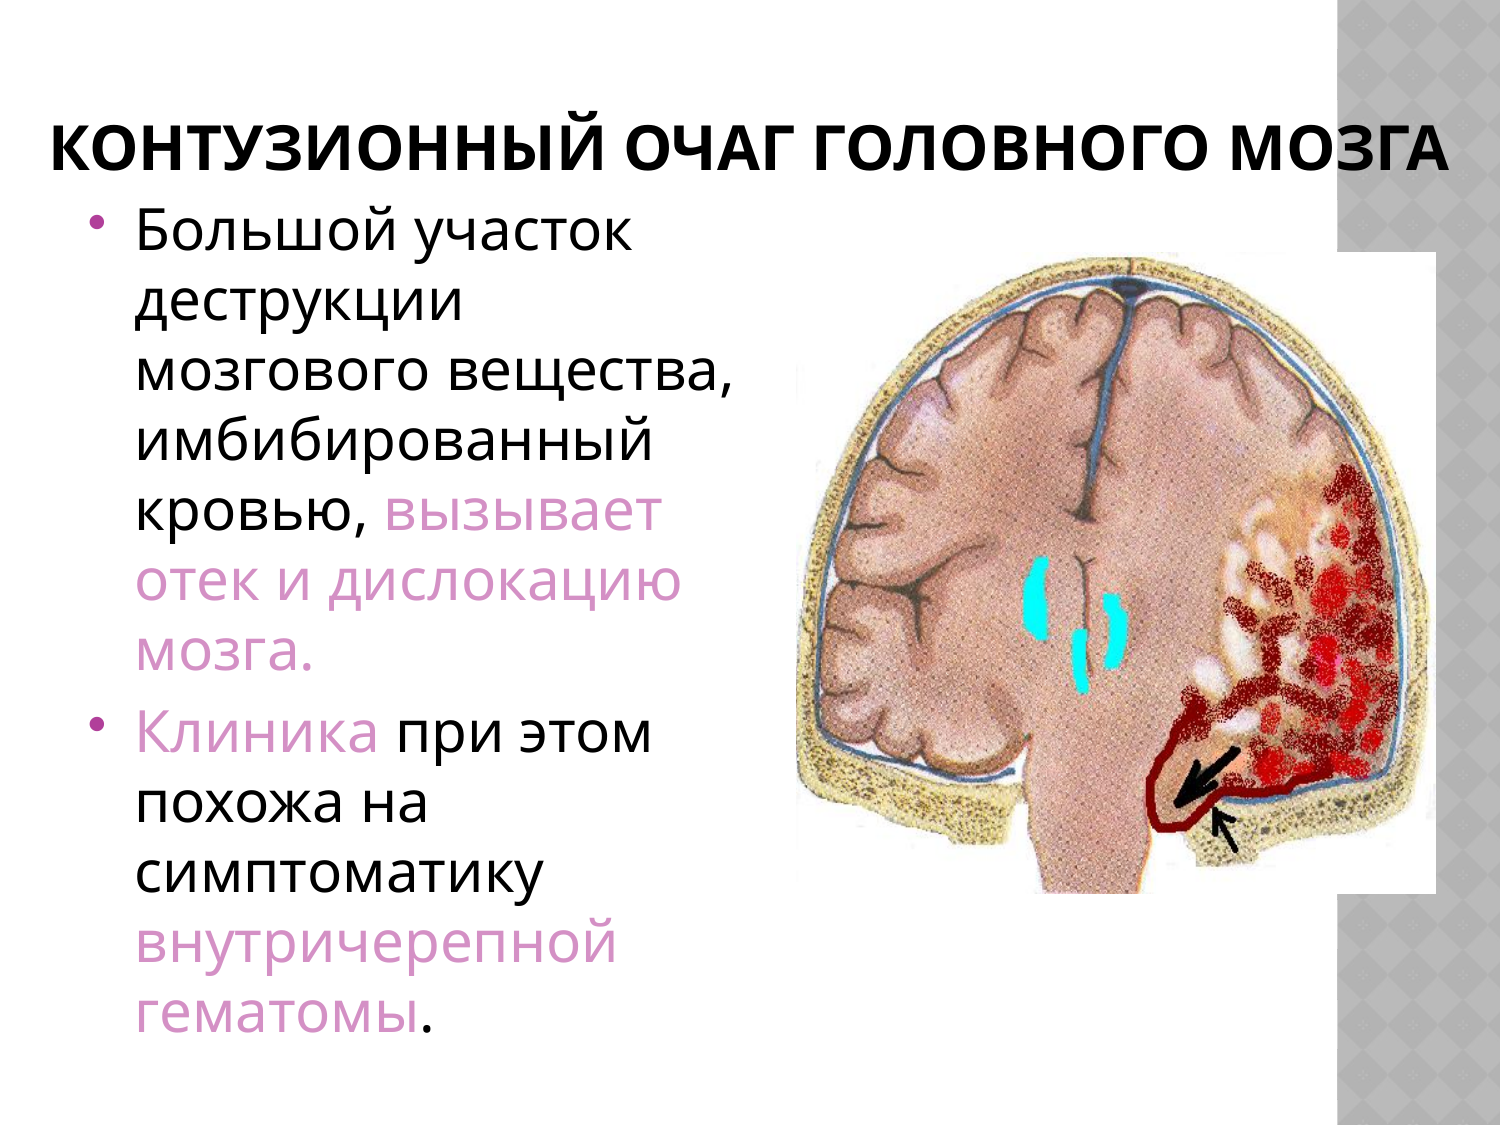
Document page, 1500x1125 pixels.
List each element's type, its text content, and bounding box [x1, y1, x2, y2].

title Контузионный очаг головного мозга [41, 45, 1471, 185]
list Большой участок деструкции мозгового вещества, имбибированный кровью, вызывает отек и дислокацию мозга. Клиника при этом похожа на симптоматику внутричерепной гематомы. [75, 184, 774, 1071]
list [796, 252, 1436, 894]
